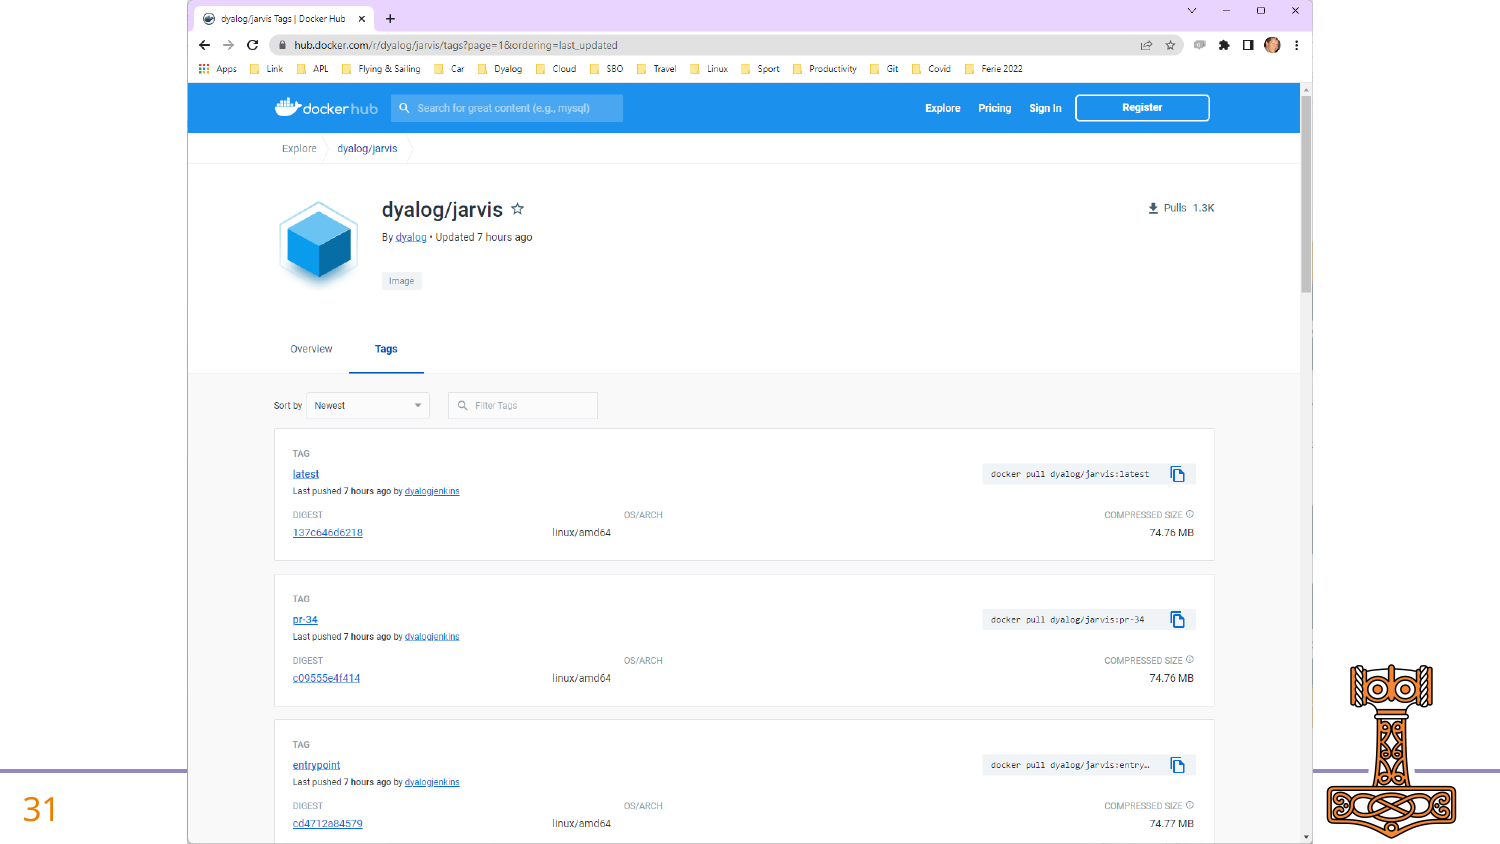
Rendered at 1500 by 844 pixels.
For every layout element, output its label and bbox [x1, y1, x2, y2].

picture [186, 0, 1314, 844]
picture [1320, 655, 1461, 844]
